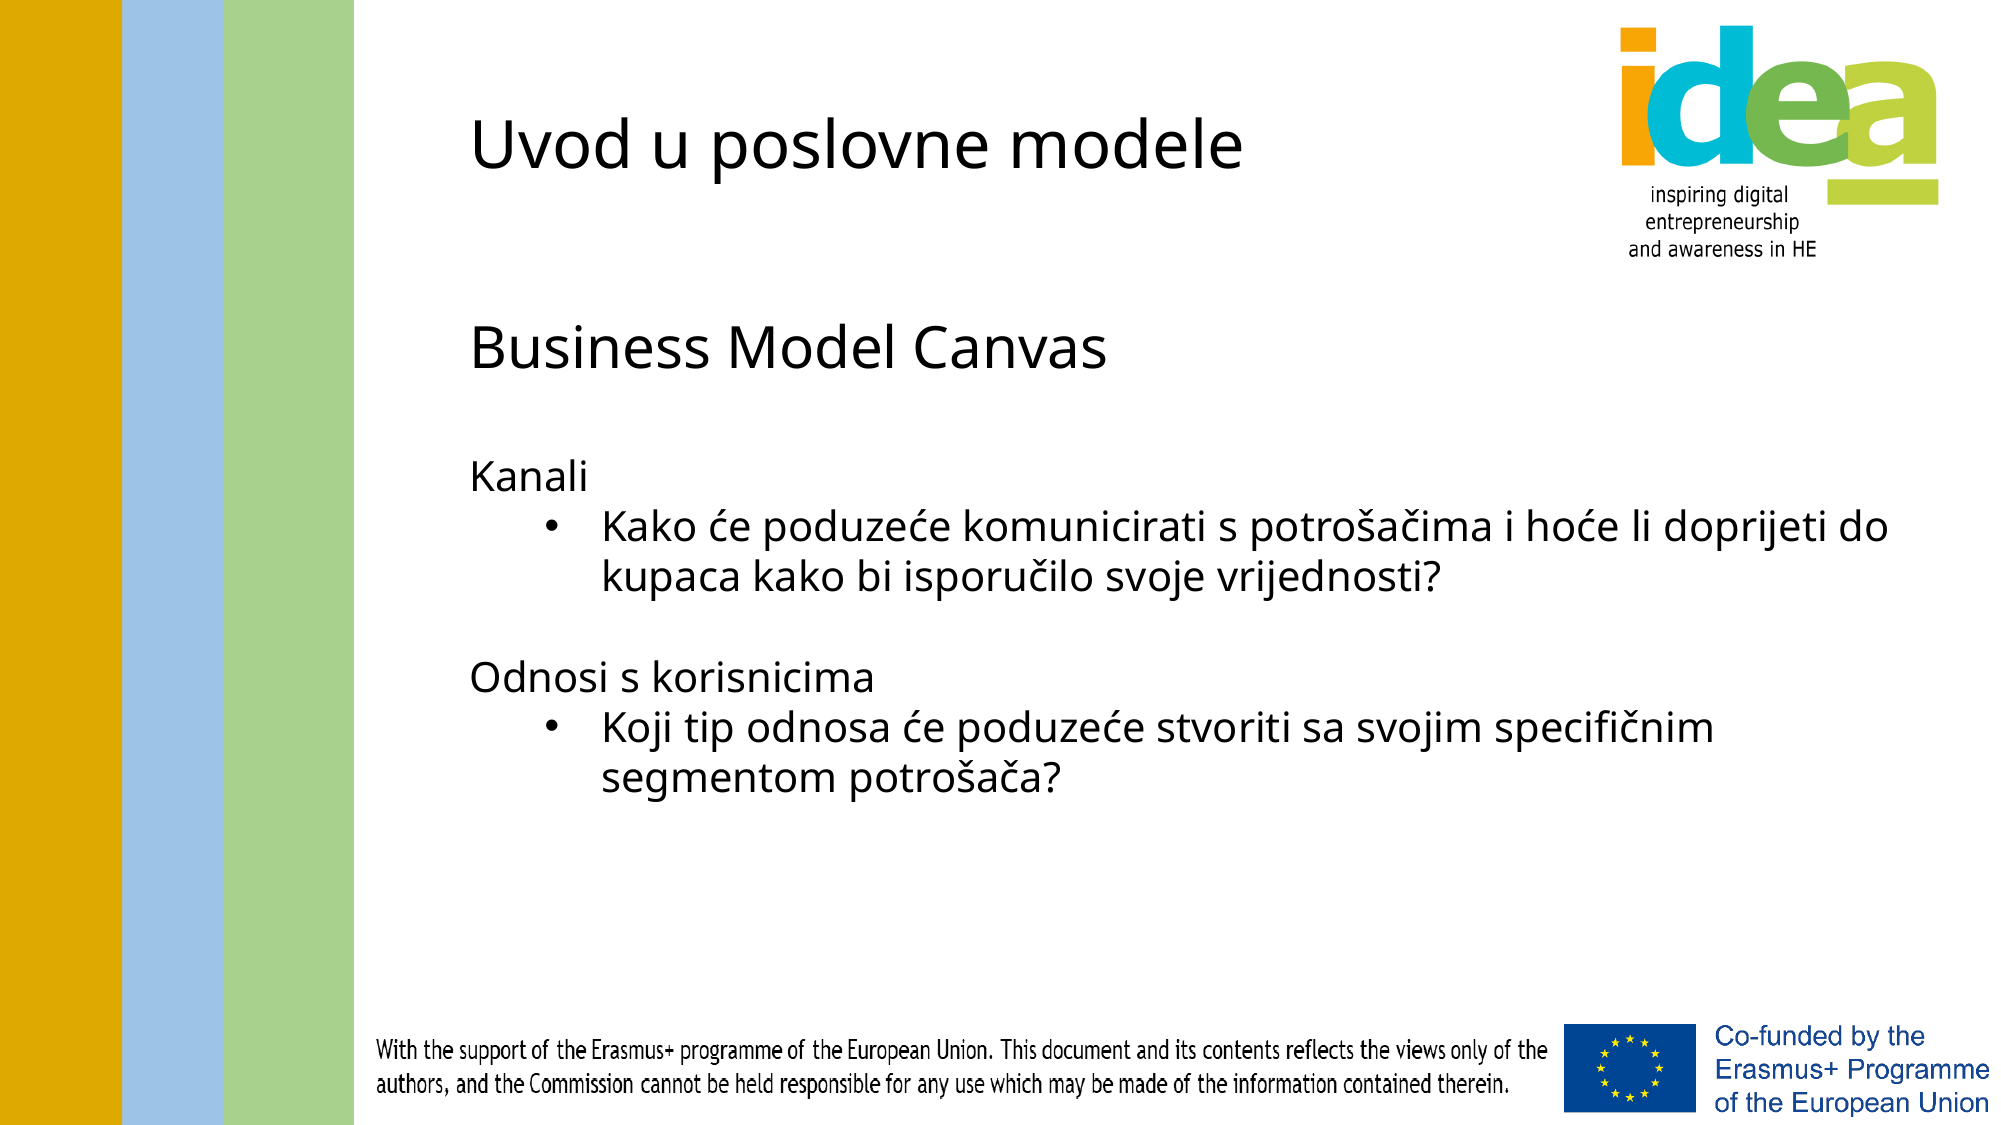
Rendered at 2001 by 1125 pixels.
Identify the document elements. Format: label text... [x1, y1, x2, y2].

picture [1589, 7, 1964, 278]
text_box Business Model Canvas Kanali Kako će poduzeće komunicirati s potrošačima i hoće li doprijeti do kupaca kako bi isporučilo svoje vrijednosti? Odnosi s korisnicima Koji tip odnosa će poduzeće stvoriti sa svojim specifičnim segmentom potrošača? [454, 302, 1964, 808]
text_box [0, 0, 123, 1125]
text_box [123, 0, 222, 1125]
picture [363, 1024, 1989, 1118]
text_box [222, 0, 355, 1125]
text_box Uvod u poslovne modele [454, 94, 1415, 190]
